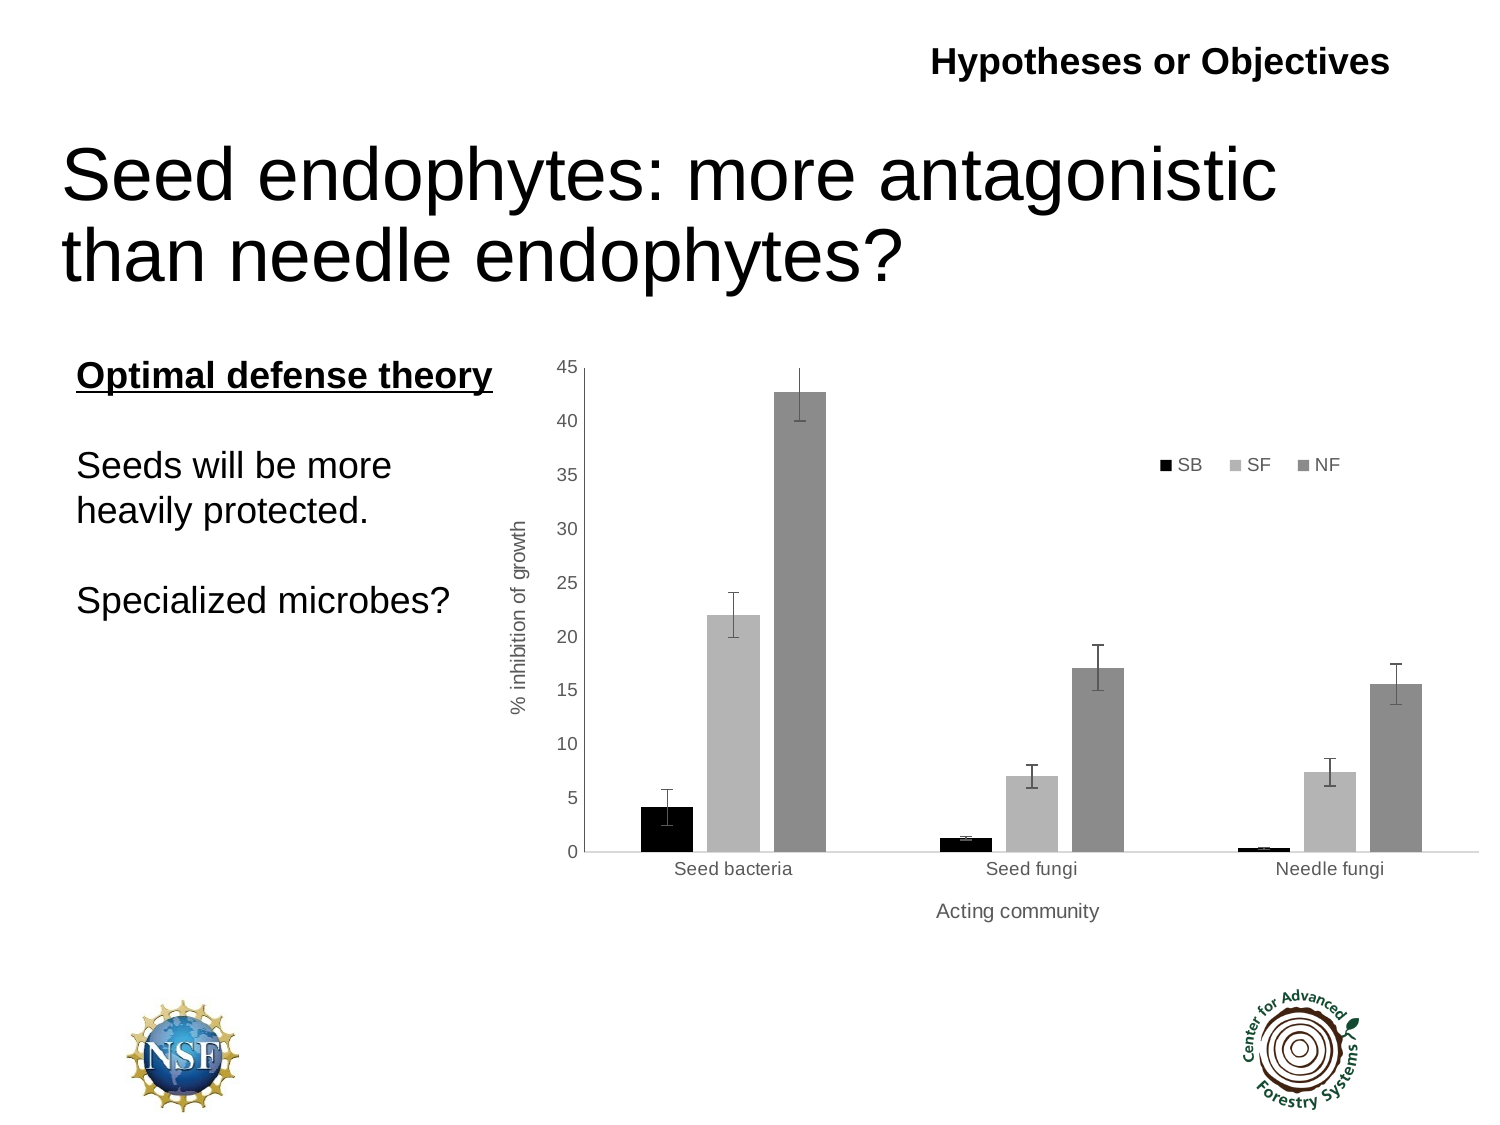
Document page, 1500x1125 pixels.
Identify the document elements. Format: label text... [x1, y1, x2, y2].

title Seed endophytes: more antagonistic than needle endophytes? [61, 122, 1412, 311]
text_box Optimal defense theory Seeds will be more heavily protected. Specialized microbes? [61, 343, 472, 629]
picture [125, 997, 240, 1113]
text_box Hypotheses or Objectives [949, 29, 1406, 90]
chart [473, 343, 1500, 999]
picture [1243, 999, 1359, 1110]
